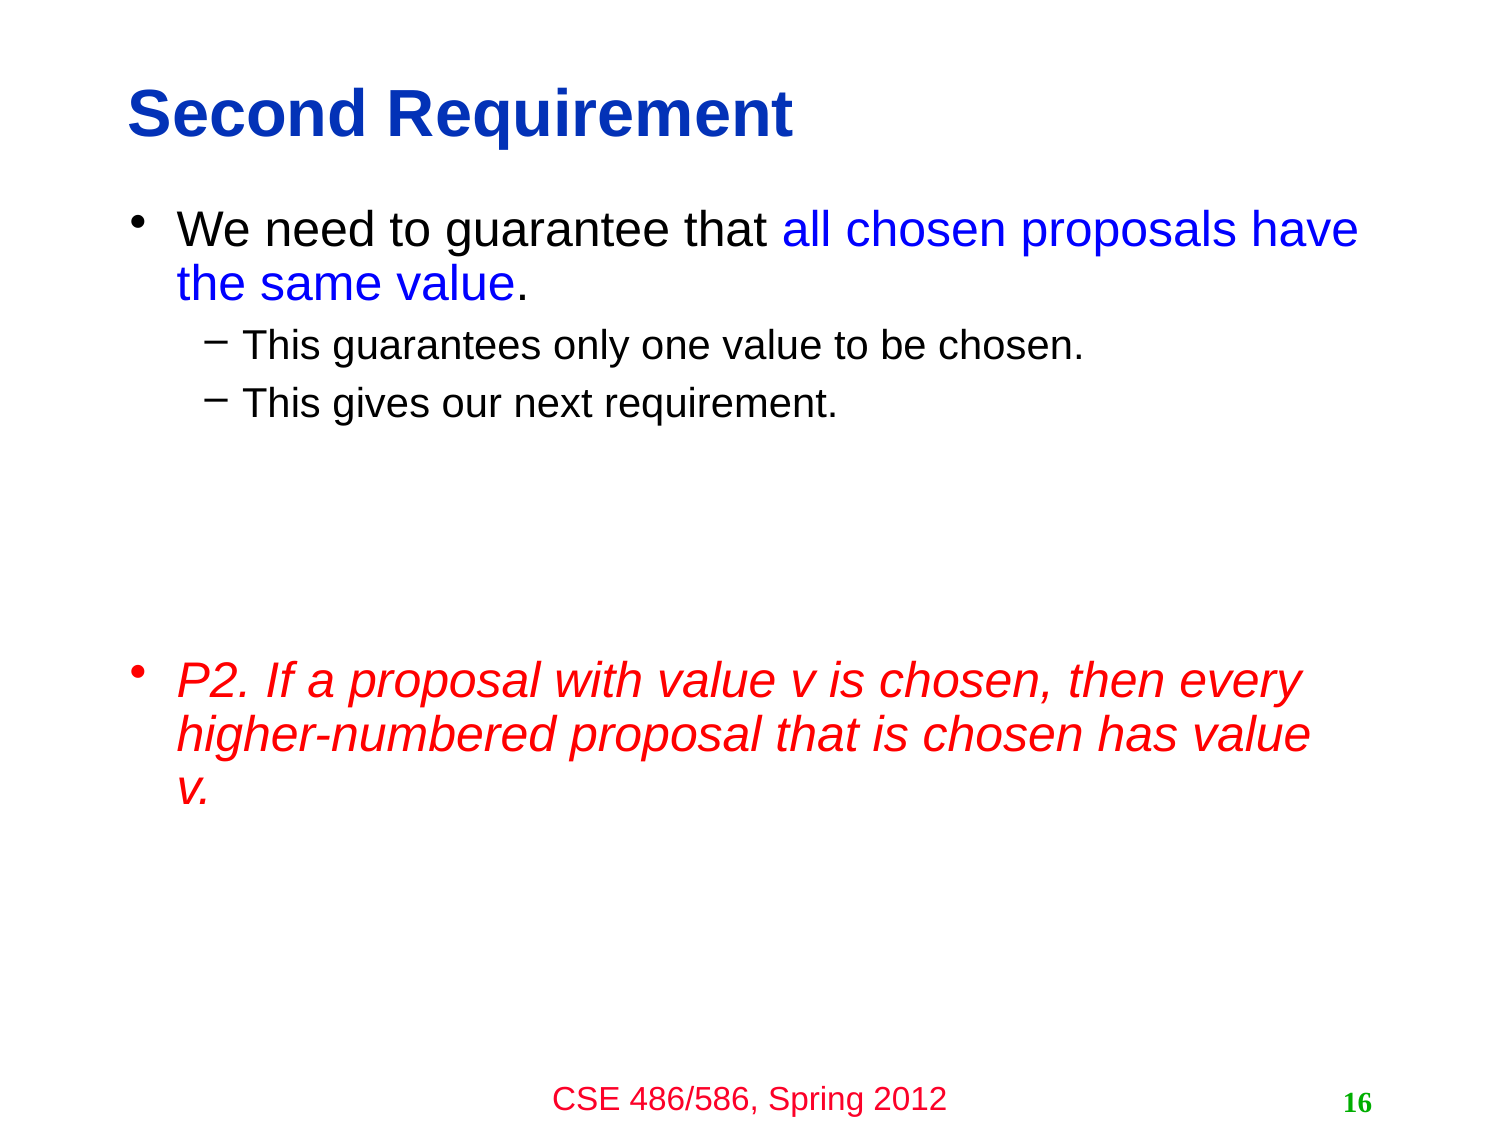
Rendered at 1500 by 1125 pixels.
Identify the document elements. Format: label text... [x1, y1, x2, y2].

title Second Requirement [112, 53, 1310, 176]
slide_number 16 [1074, 1076, 1388, 1125]
list We need to guarantee that all chosen proposals have the same value. This guarantees only one value to be chosen. This gives our next requirement. P2. If a proposal with value v is chosen, then every higher-numbered proposal that is chosen has value v. [114, 195, 1376, 1005]
